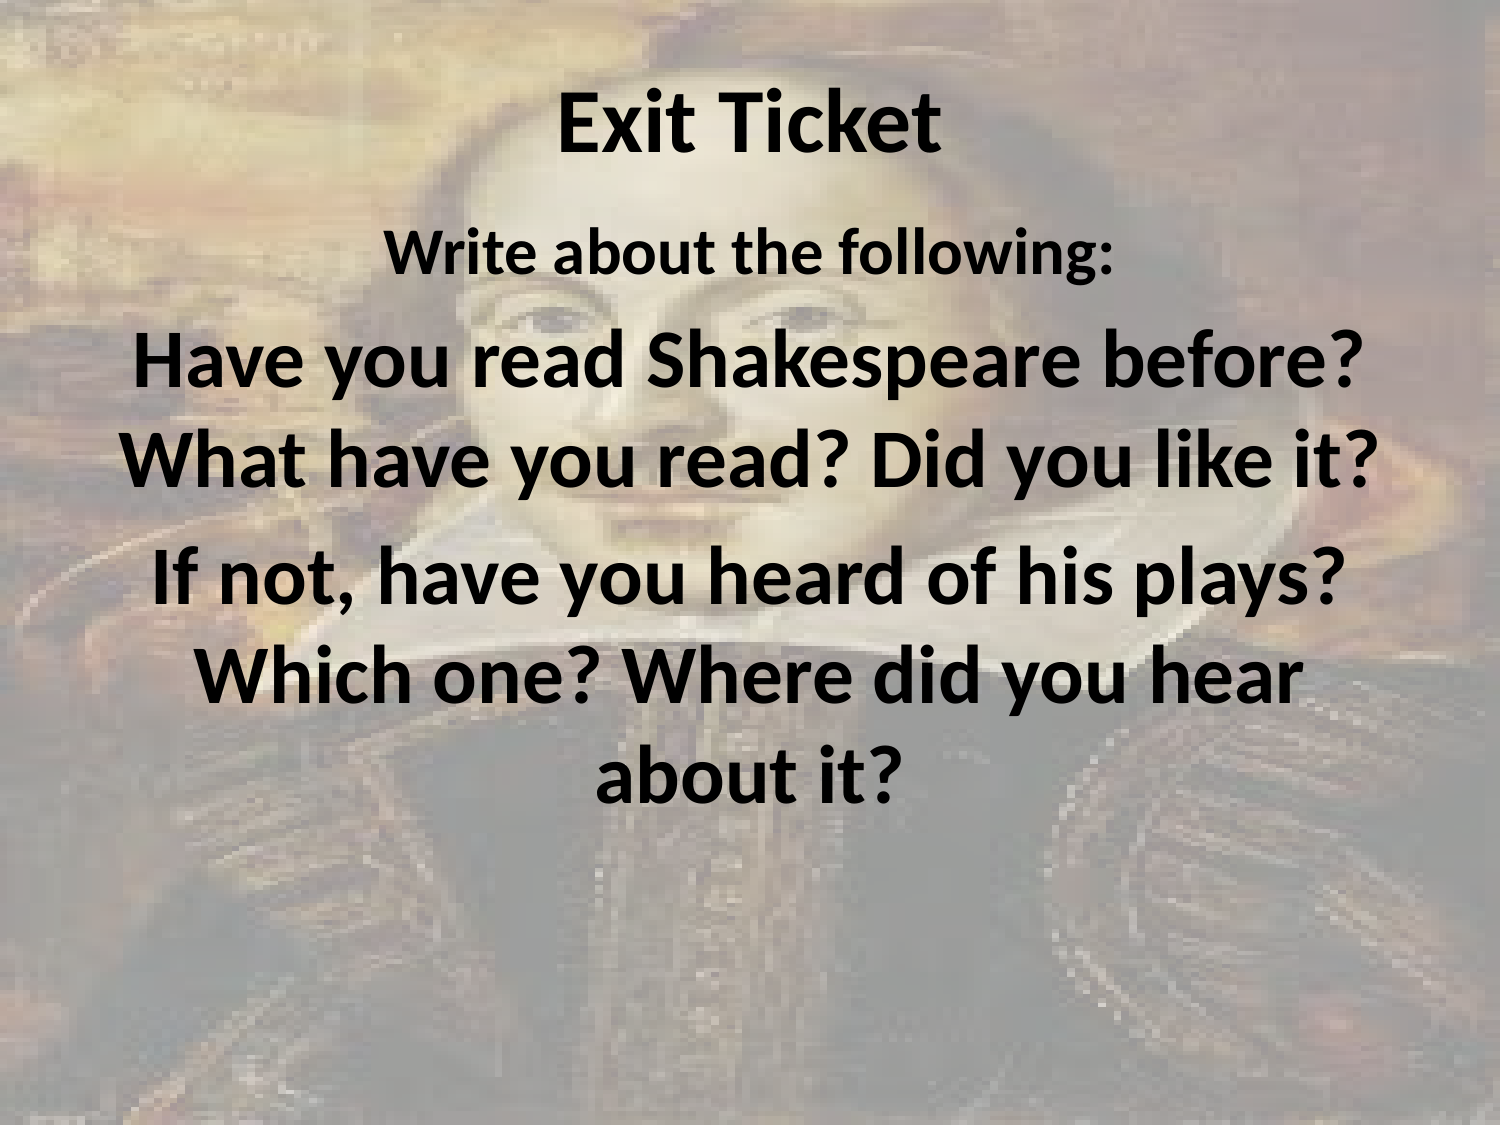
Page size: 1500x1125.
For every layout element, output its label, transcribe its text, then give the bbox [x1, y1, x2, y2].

list Write about the following: Have you read Shakespeare before? What have you read? Did you like it? If not, have you heard of his plays? Which one? Where did you hear about it? [75, 200, 1425, 1088]
title Exit Ticket [75, 45, 1425, 188]
